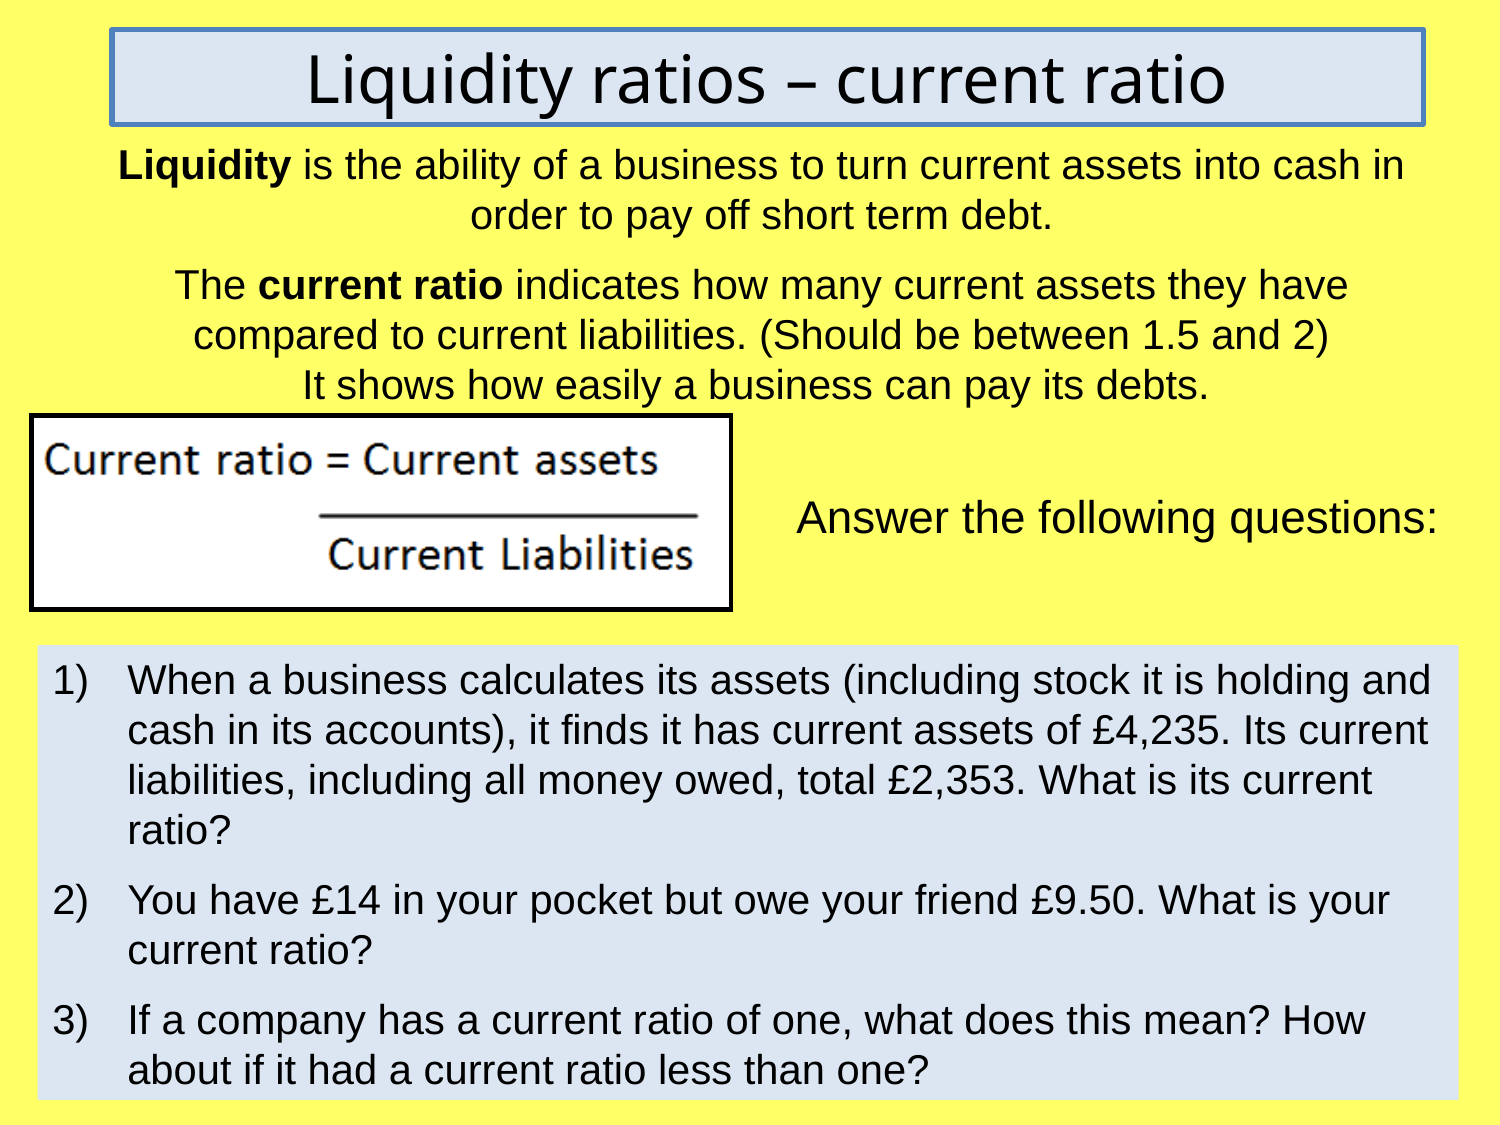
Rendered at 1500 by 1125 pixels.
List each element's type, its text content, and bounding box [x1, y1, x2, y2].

text_box Liquidity is the ability of a business to turn current assets into cash in order to pay off short term debt. The current ratio indicates how many current assets they have compared to current liabilities. (Should be between 1.5 and 2) It shows how easily a business can pay its debts. [64, 130, 1459, 416]
text_box Answer the following questions: [761, 480, 1474, 551]
text_box When a business calculates its assets (including stock it is holding and cash in its accounts), it finds it has current assets of £4,235. Its current liabilities, including all money owed, total £2,353. What is its current ratio? You have £14 in your pocket but owe your friend £9.50. What is your current ratio? If a company has a current ratio of one, what does this mean? How about if it had a current ratio less than one? [37, 645, 1459, 1100]
picture [33, 417, 729, 608]
text_box Liquidity ratios – current ratio [112, 29, 1424, 125]
